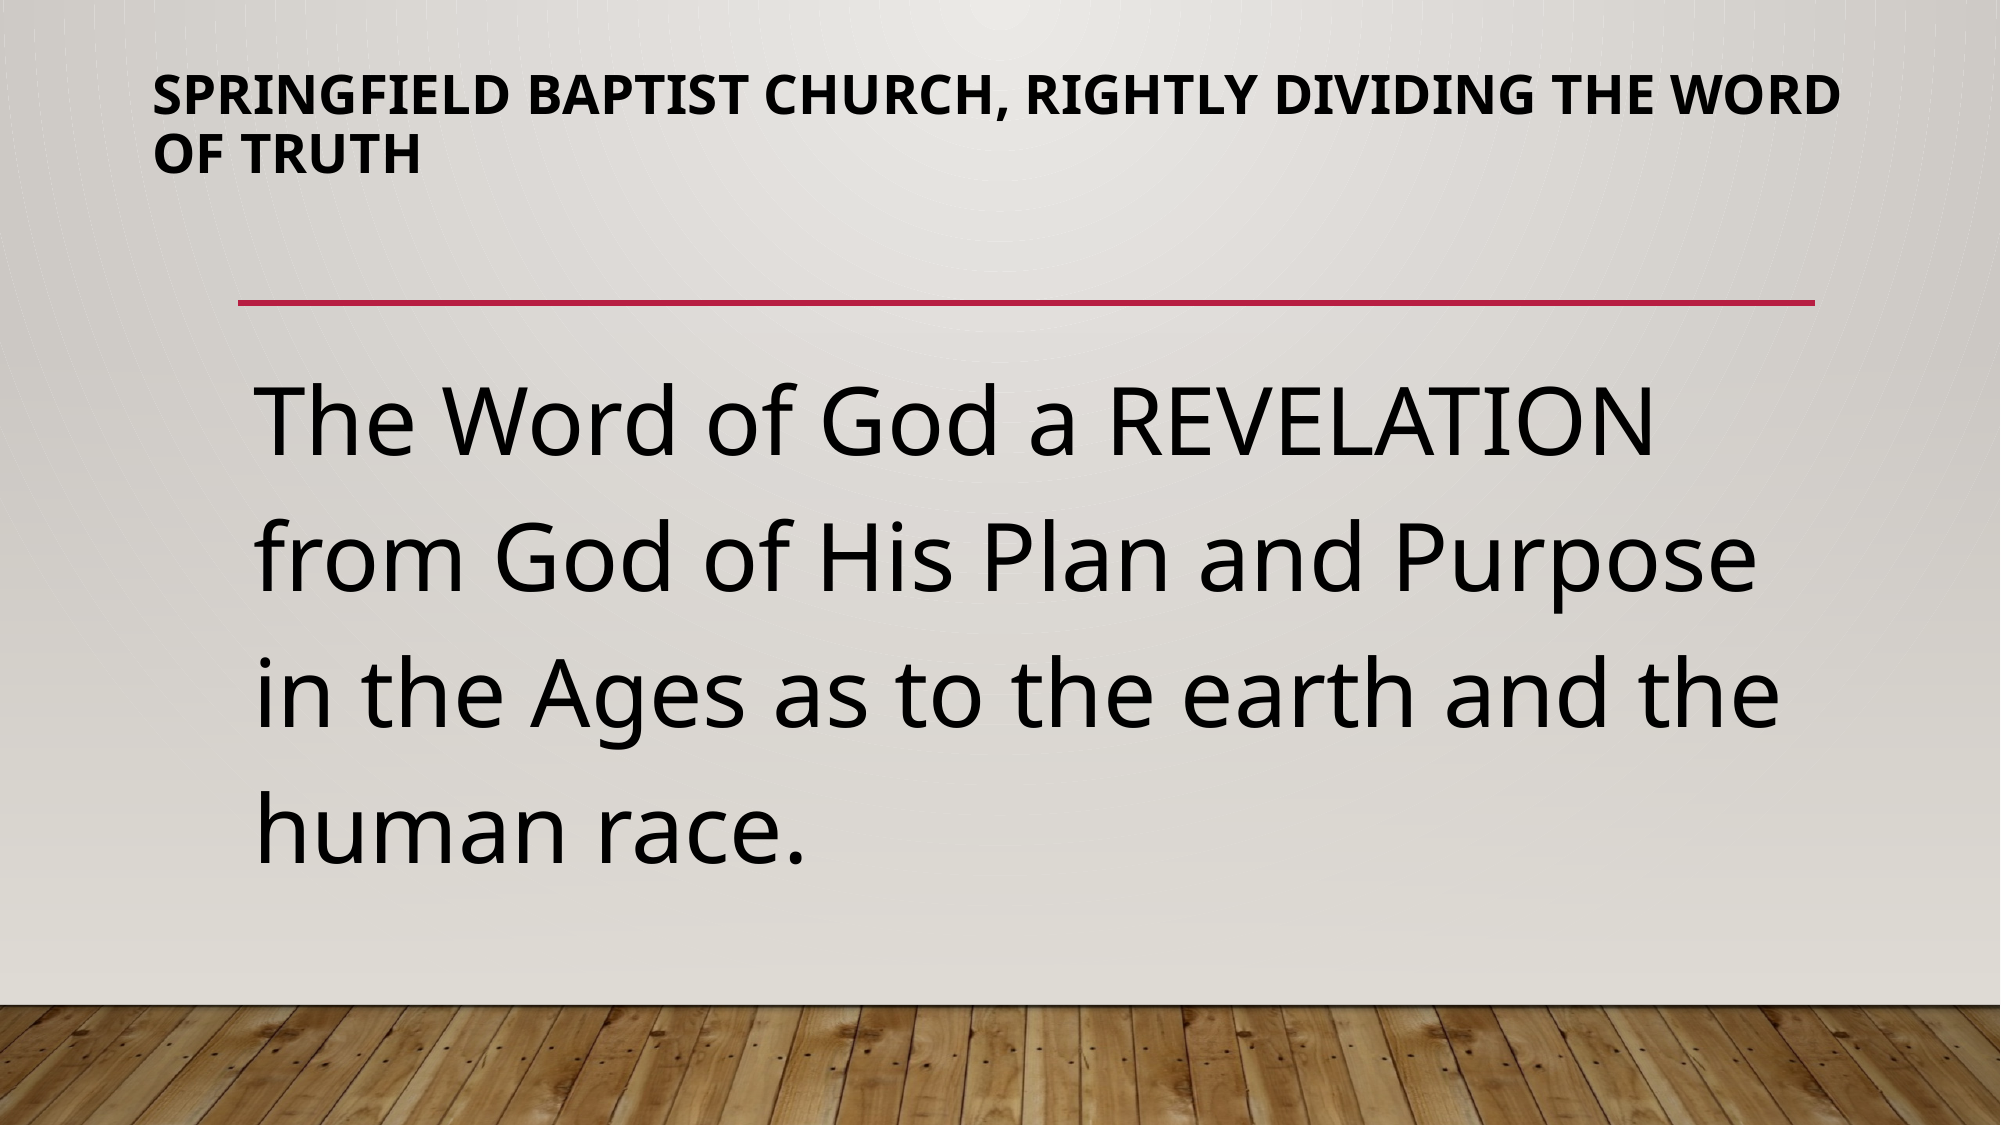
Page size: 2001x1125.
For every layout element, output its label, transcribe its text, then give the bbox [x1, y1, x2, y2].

picture [0, 1005, 2000, 1125]
title Springfield Baptist Church, Rightly Dividing the Word of Truth [137, 59, 1863, 194]
list The Word of God a REVELATION from God of His Plan and Purpose in the Ages as to the earth and the human race. [238, 330, 1814, 897]
